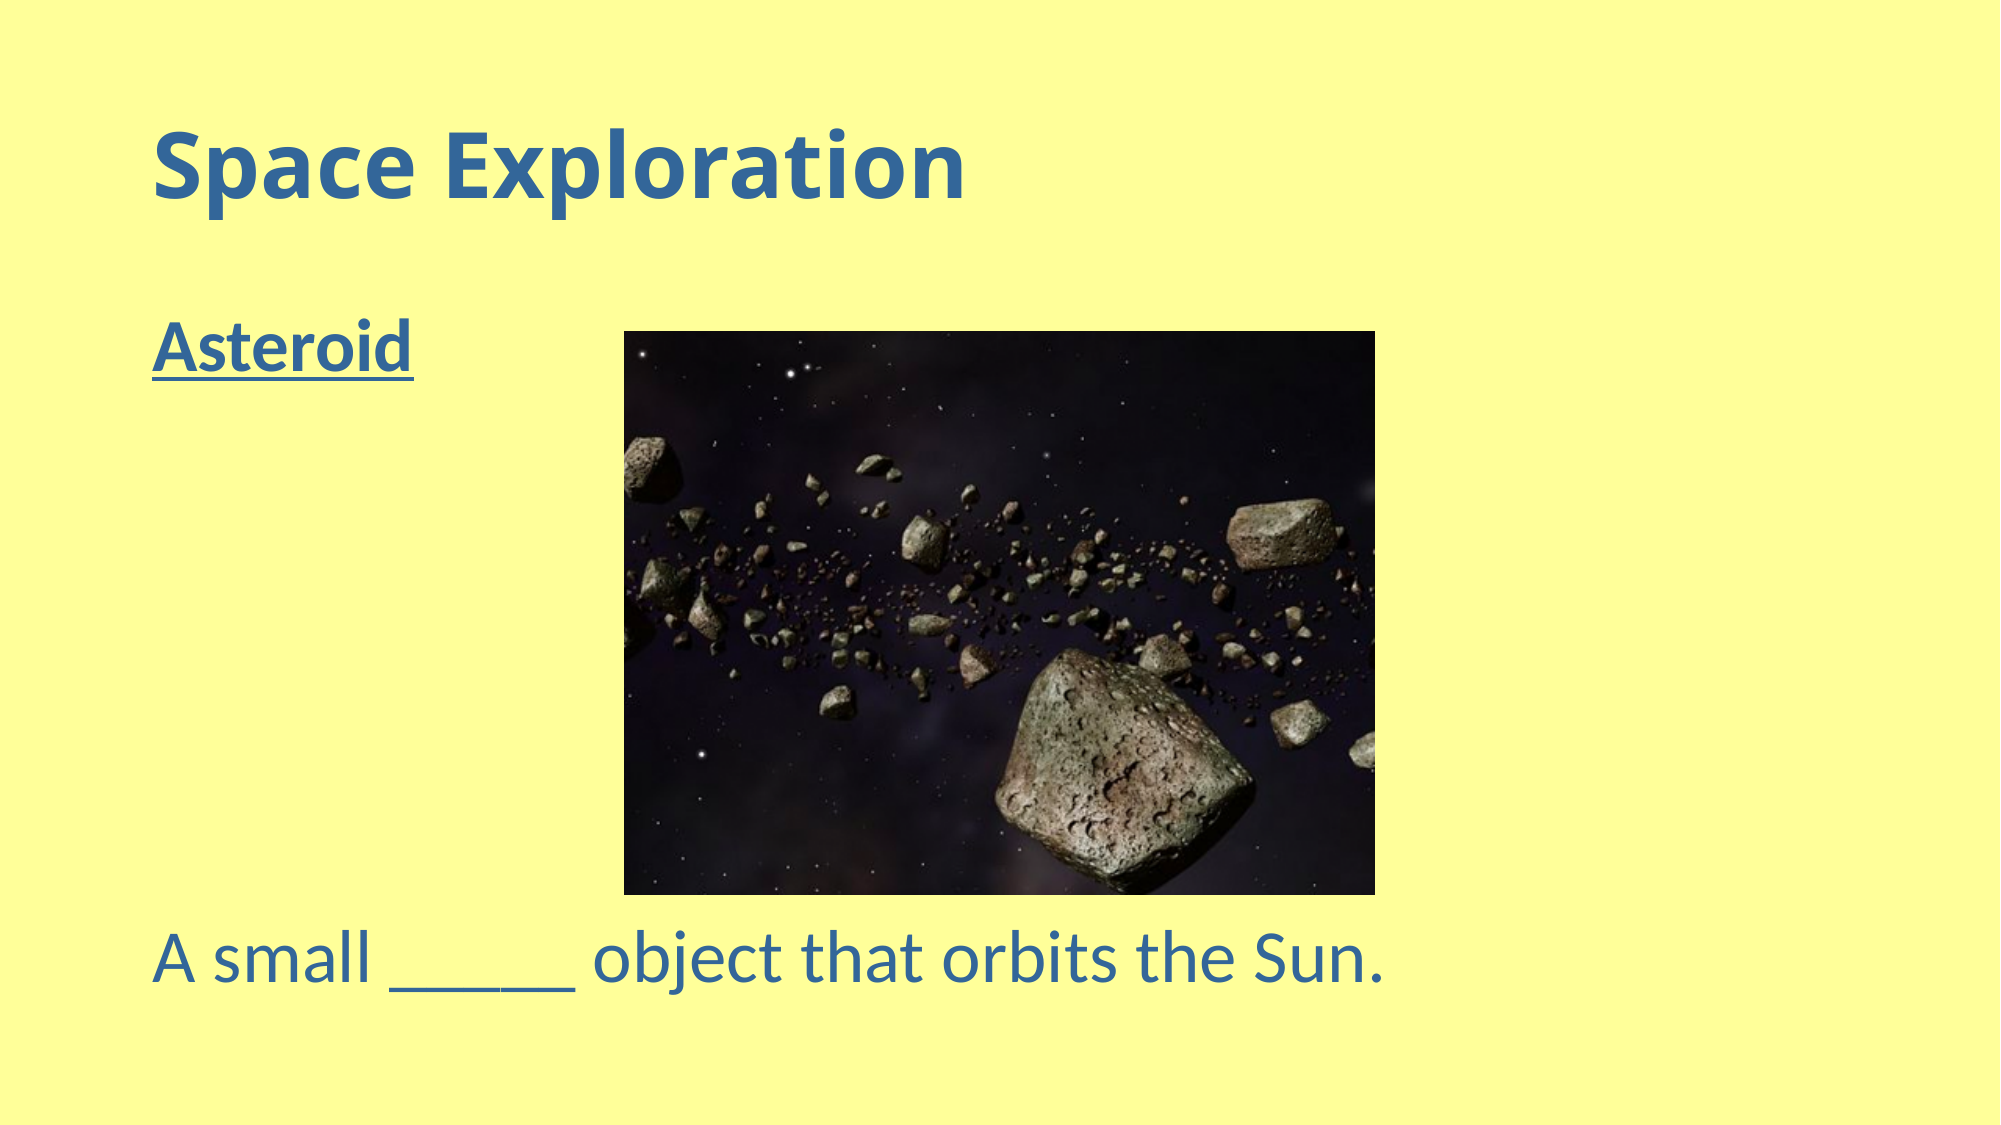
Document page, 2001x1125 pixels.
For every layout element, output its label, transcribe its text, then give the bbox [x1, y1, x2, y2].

picture [624, 331, 1375, 895]
title Space Exploration [137, 59, 1863, 278]
list Asteroid A small _____ object that orbits the Sun. [137, 299, 1863, 1014]
